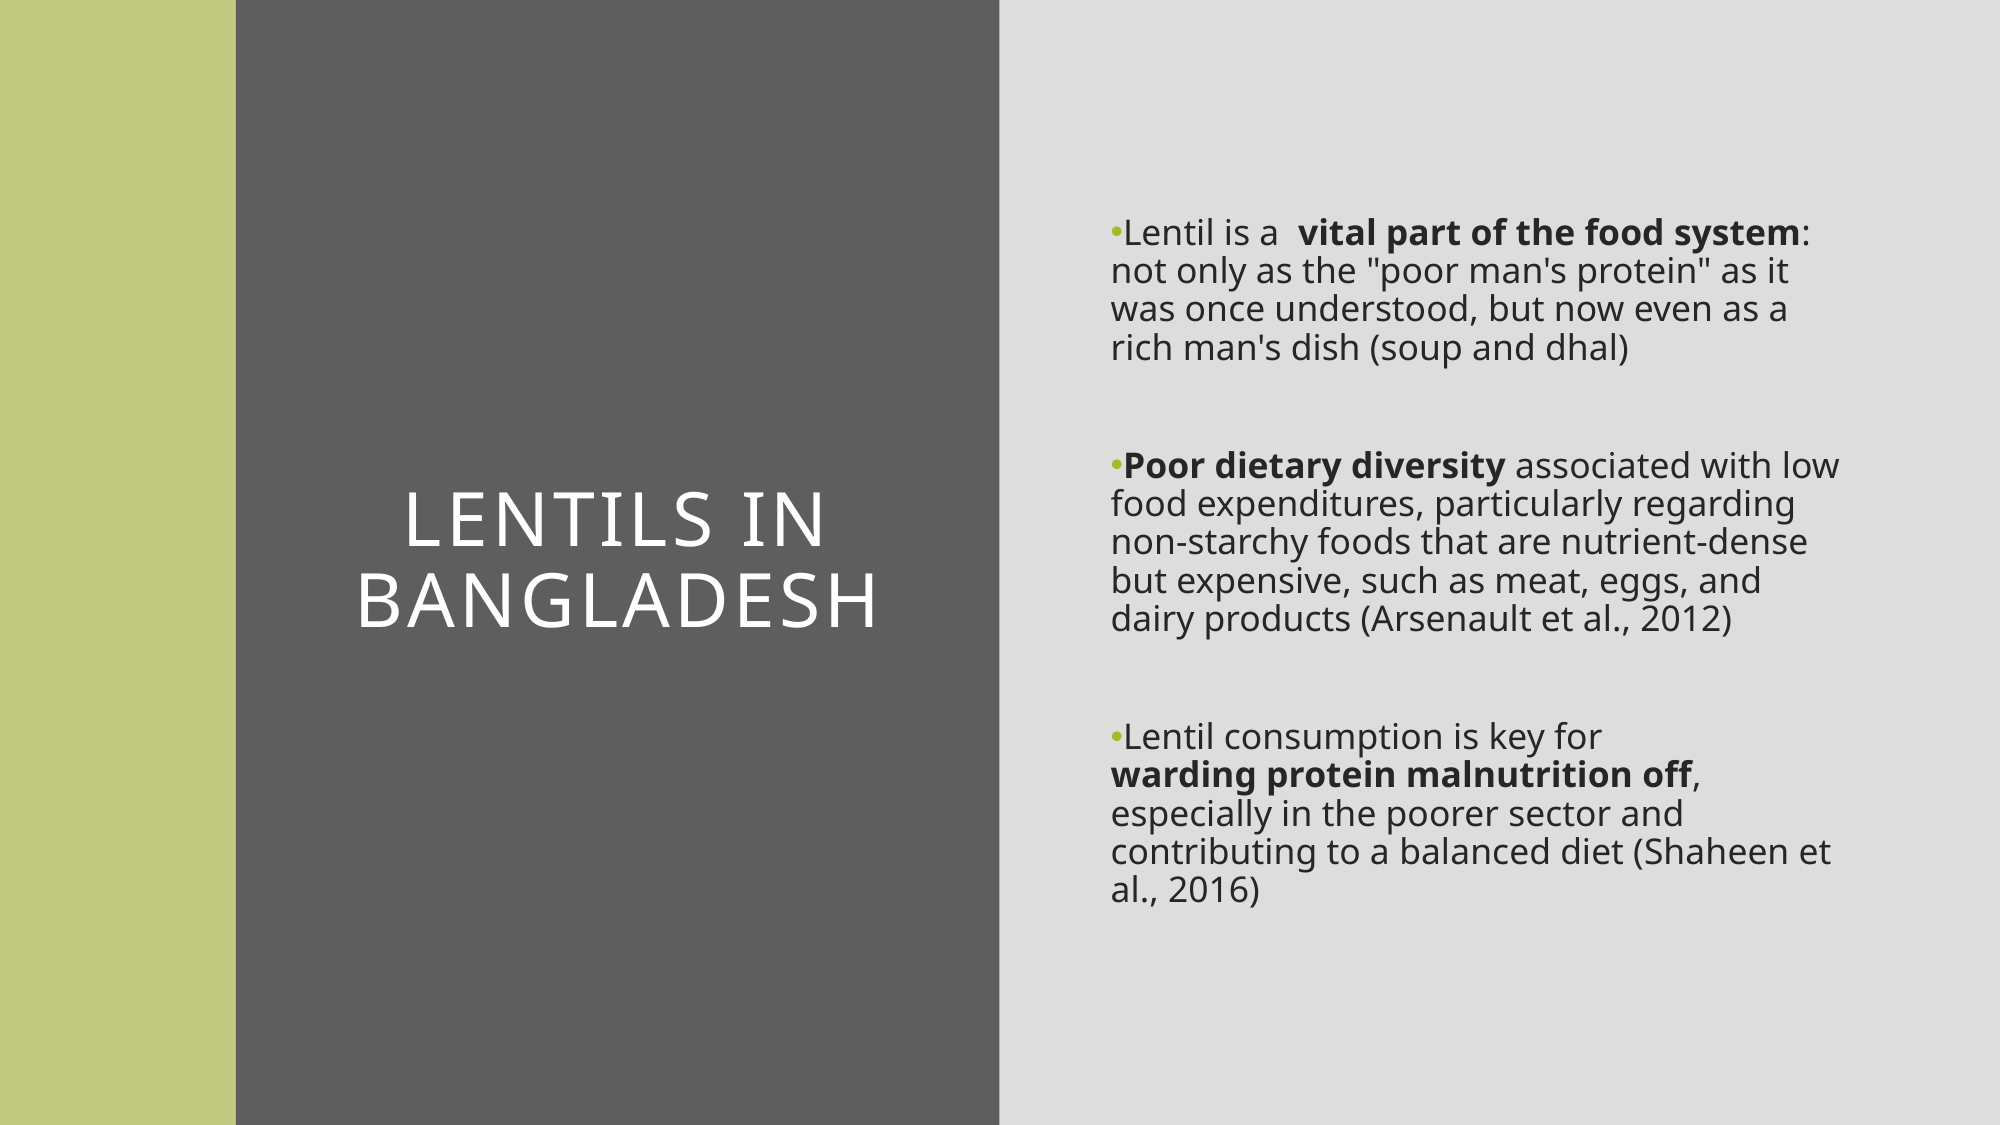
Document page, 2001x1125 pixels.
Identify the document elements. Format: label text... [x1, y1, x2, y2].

text_box [0, 0, 235, 1125]
text_box Lentil is a vital part of the food system: not only as the "poor man's protein" as it was once understood, but now even as a rich man's dish (soup and dhal) Poor dietary diversity associated with low food expenditures, particularly regarding non-starchy foods that are nutrient-dense but expensive, such as meat, eggs, and dairy products (Arsenault et al., 2012) Lentil consumption is key for warding protein malnutrition off, especially in the poorer sector and contributing to a balanced diet (Shaheen et al., 2016) [1095, 173, 1861, 952]
text_box [235, 0, 1000, 1125]
title Lentils in Bangladesh [317, 171, 918, 954]
